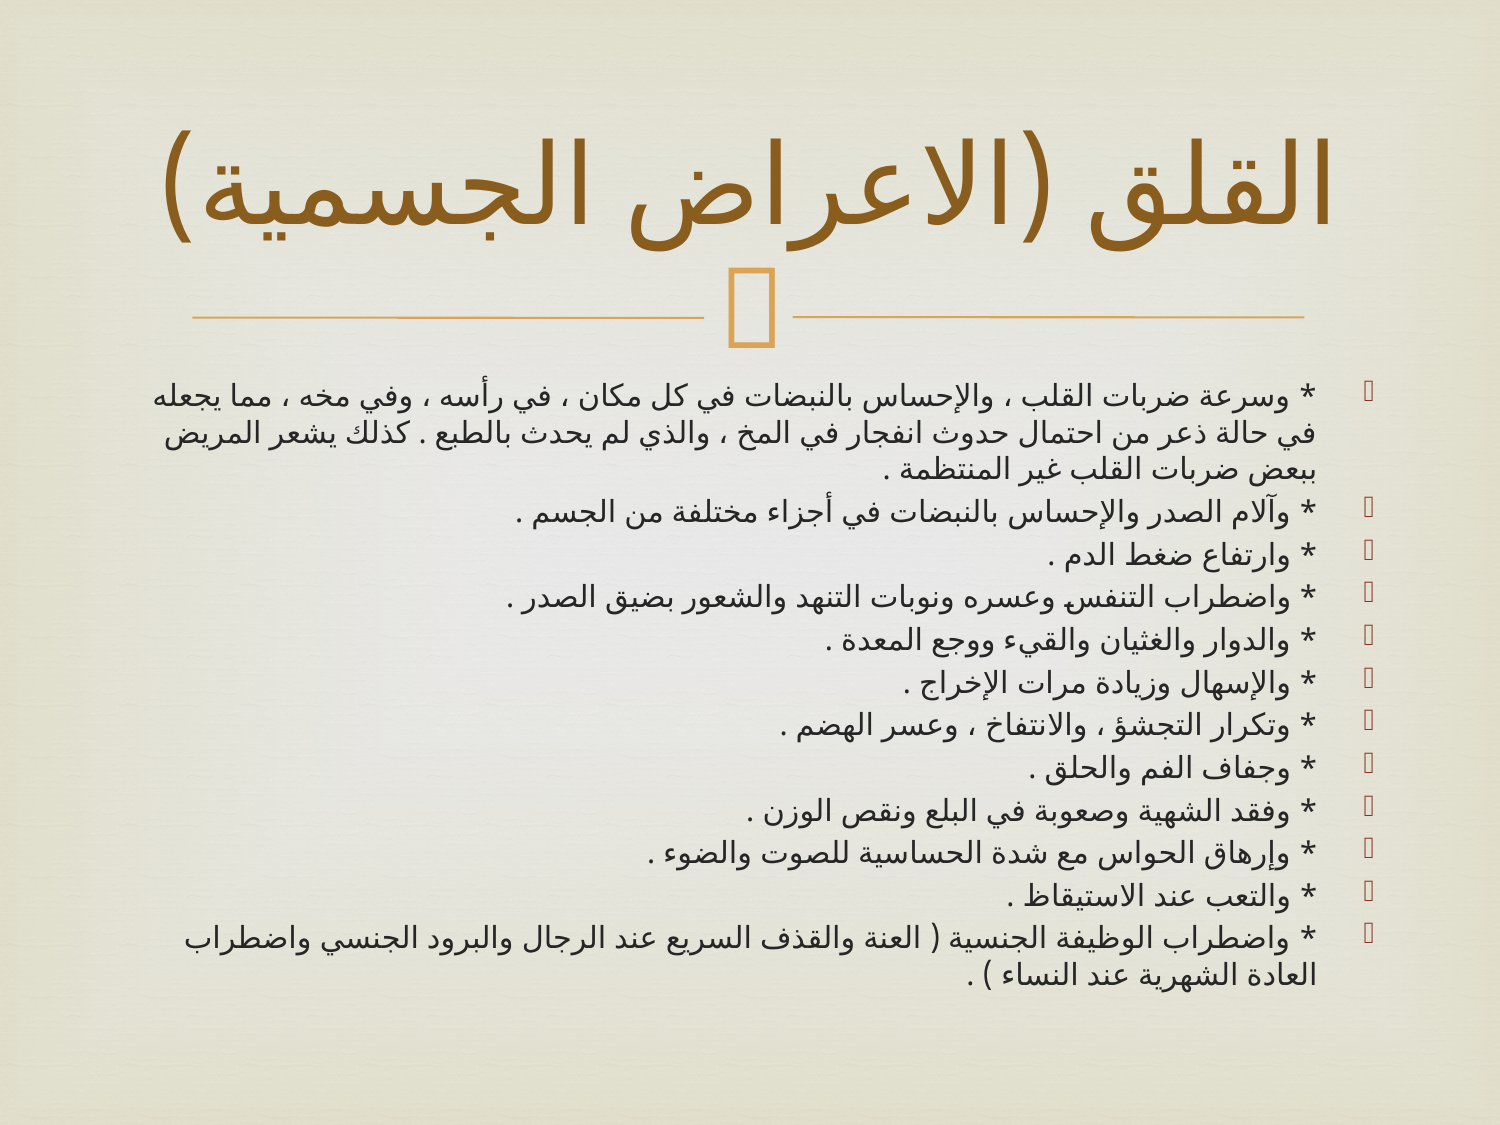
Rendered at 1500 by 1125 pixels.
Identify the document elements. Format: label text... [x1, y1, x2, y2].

list * وسرعة ضربات القلب ، والإحساس بالنبضات في كل مكان ، في رأسه ، وفي مخه ، مما يجعله في حالة ذعر من احتمال حدوث انفجار في المخ ، والذي لم يحدث بالطبع . كذلك يشعر المريض ببعض ضربات القلب غير المنتظمة . * وآلام الصدر والإحساس بالنبضات في أجزاء مختلفة من الجسم . * وارتفاع ضغط الدم . * واضطراب التنفس وعسره ونوبات التنهد والشعور بضيق الصدر . * والدوار والغثيان والقيء ووجع المعدة . * والإسهال وزيادة مرات الإخراج . * وتكرار التجشؤ ، والانتفاخ ، وعسر الهضم . * وجفاف الفم والحلق . * وفقد الشهية وصعوبة في البلع ونقص الوزن . * وإرهاق الحواس مع شدة الحساسية للصوت والضوء . * والتعب عند الاستيقاظ . * واضطراب الوظيفة الجنسية ( العنة والقذف السريع عند الرجال والبرود الجنسي واضطراب العادة الشهرية عند النساء ) . [114, 368, 1386, 1005]
title القلق (الاعراض الجسمية) [112, 93, 1386, 267]
